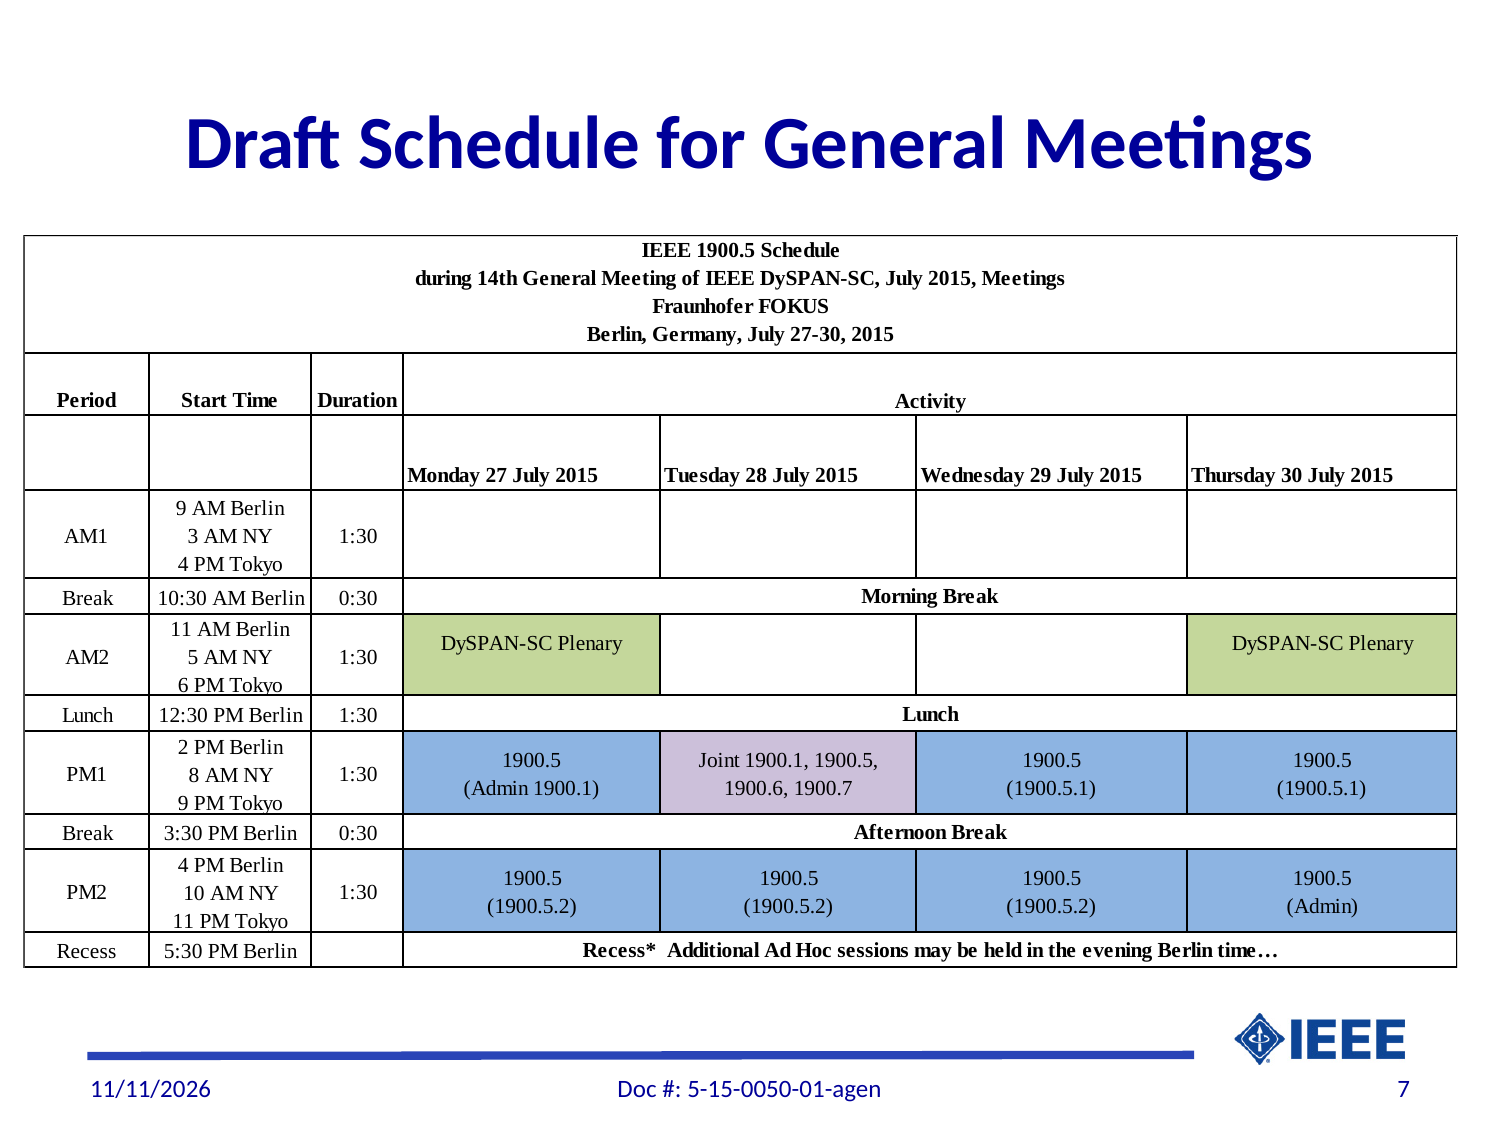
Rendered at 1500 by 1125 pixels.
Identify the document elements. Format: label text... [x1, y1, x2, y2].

title Draft Schedule for General Meetings [75, 45, 1425, 233]
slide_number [75, 1057, 425, 1118]
slide_number 7 [1074, 1057, 1425, 1118]
picture [1231, 1011, 1406, 1057]
footer Doc #: 5-15-0050-01-agen [512, 1057, 988, 1118]
picture [23, 235, 1477, 969]
